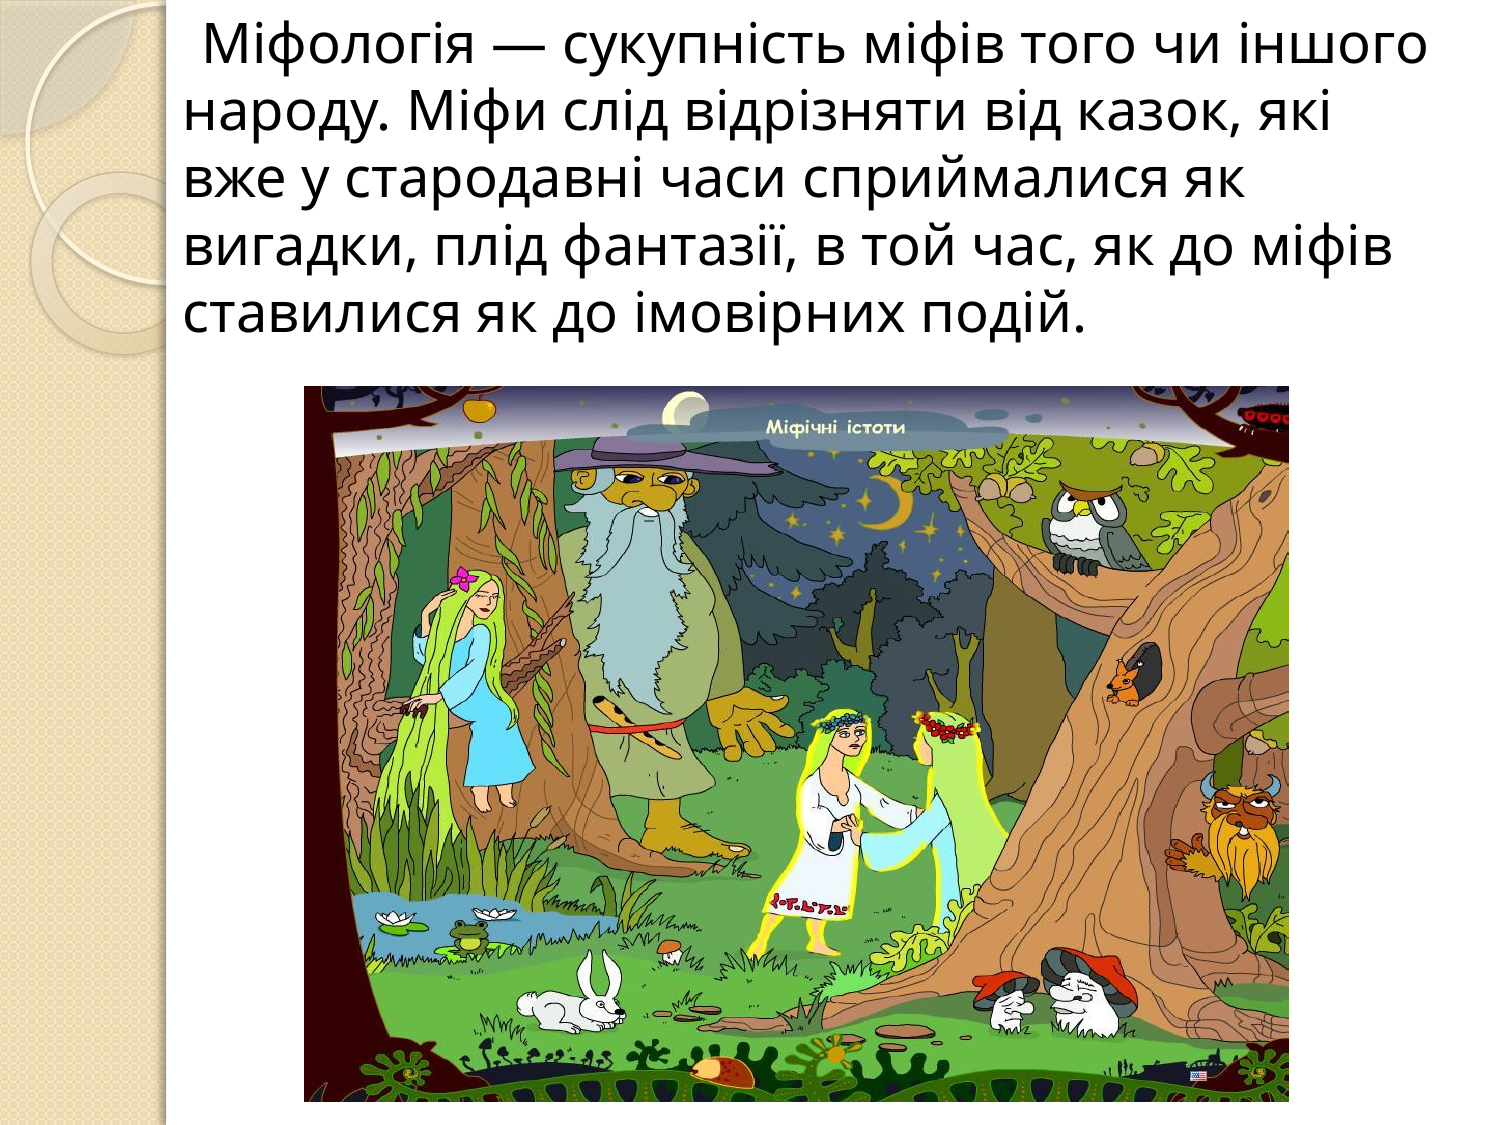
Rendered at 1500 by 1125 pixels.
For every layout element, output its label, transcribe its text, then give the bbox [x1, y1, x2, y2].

picture [304, 386, 1289, 1102]
list Міфологія — сукупність міфів того чи іншого народу. Міфи слід відрізняти від казок, які вже у стародавні часи сприймалися як вигадки, плід фантазії, в той час, як до міфів ставилися як до імовірних подій. [116, 0, 1468, 411]
